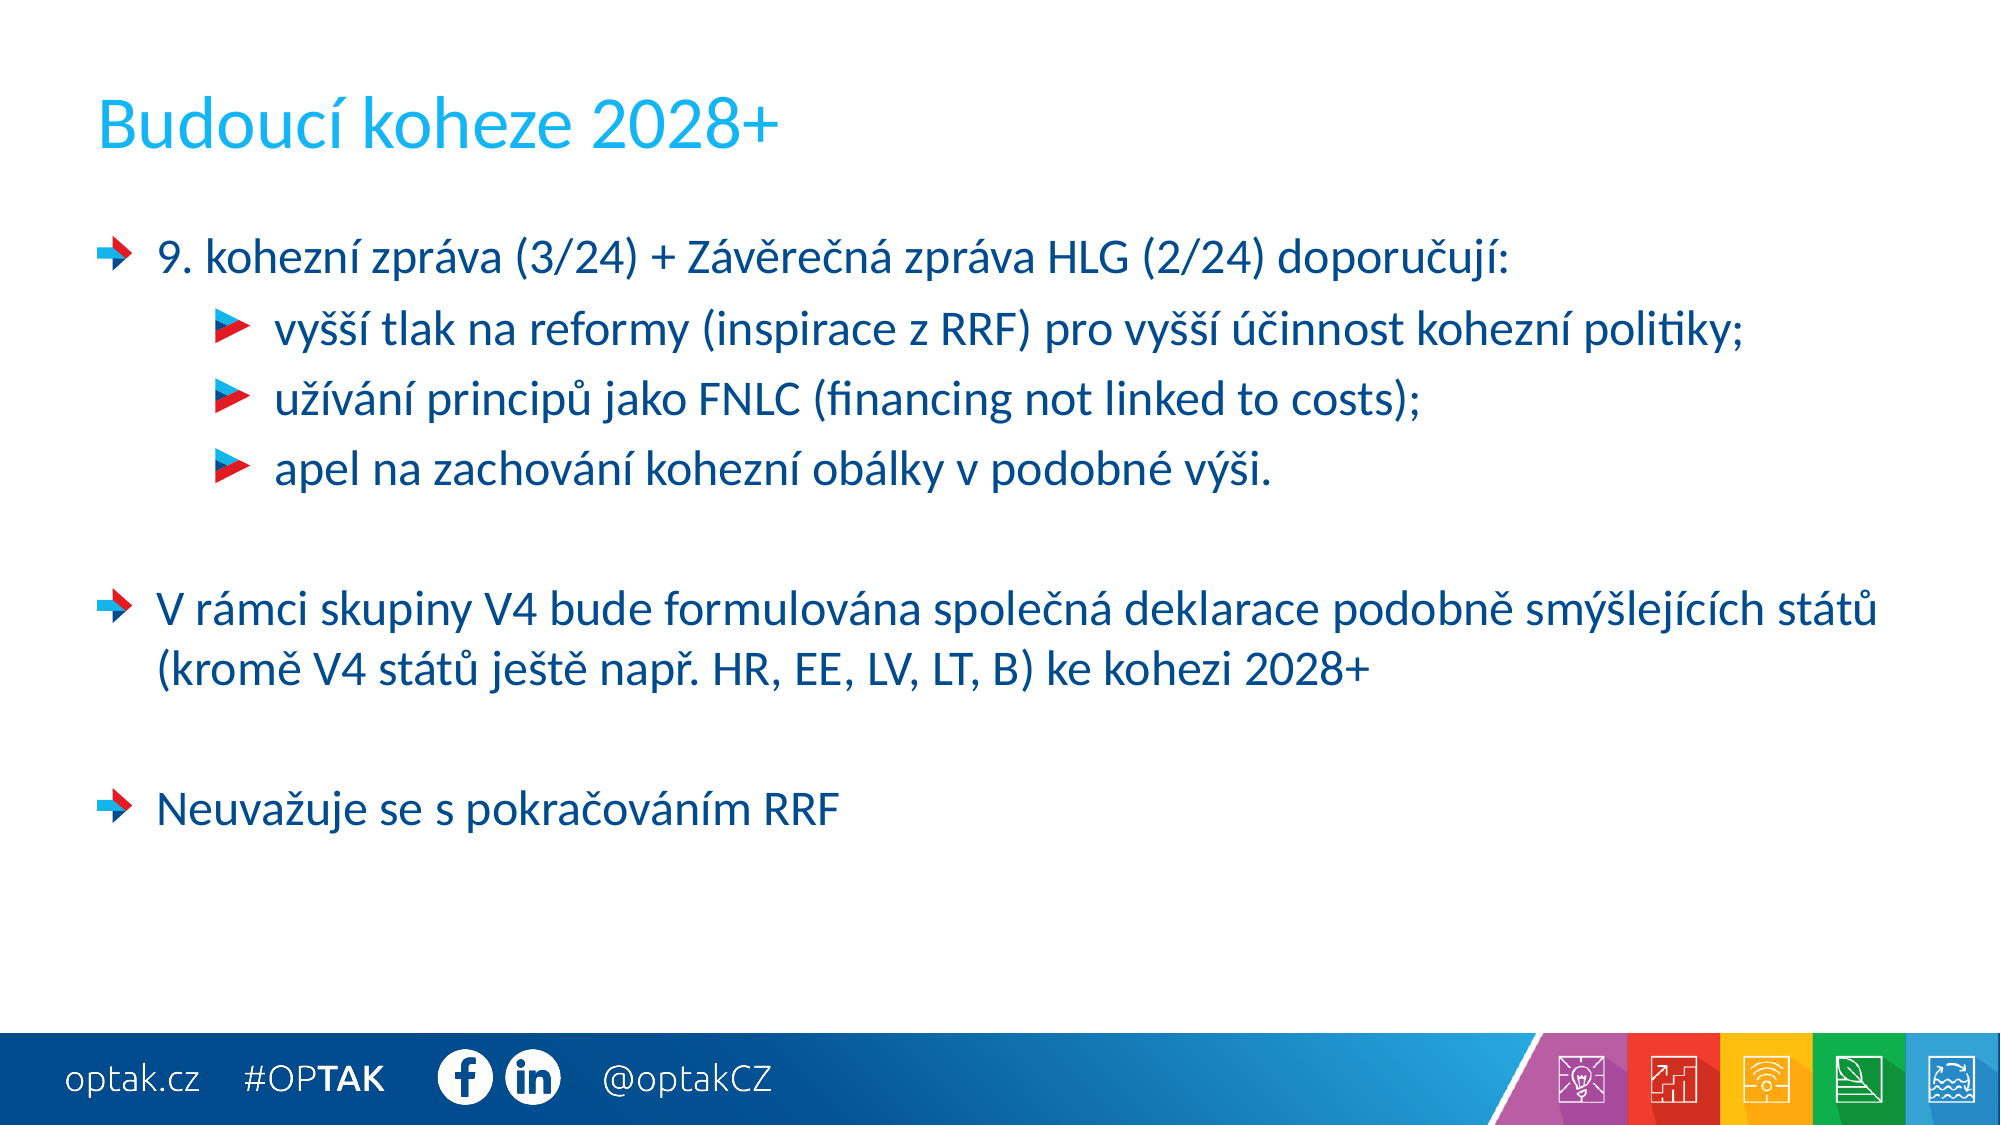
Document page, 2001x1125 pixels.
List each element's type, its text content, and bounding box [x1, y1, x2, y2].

list 9. kohezní zpráva (3/24) + Závěrečná zpráva HLG (2/24) doporučují: vyšší tlak na reformy (inspirace z RRF) pro vyšší účinnost kohezní politiky; užívání principů jako FNLC (financing not linked to costs); apel na zachování kohezní obálky v podobné výši. V rámci skupiny V4 bude formulována společná deklarace podobně smýšlejících států (kromě V4 států ještě např. HR, EE, LV, LT, B) ke kohezi 2028+ Neuvažuje se s pokračováním RRF [97, 164, 1900, 928]
picture [0, 1033, 2000, 1125]
title Budoucí koheze 2028+ [97, 73, 1900, 164]
